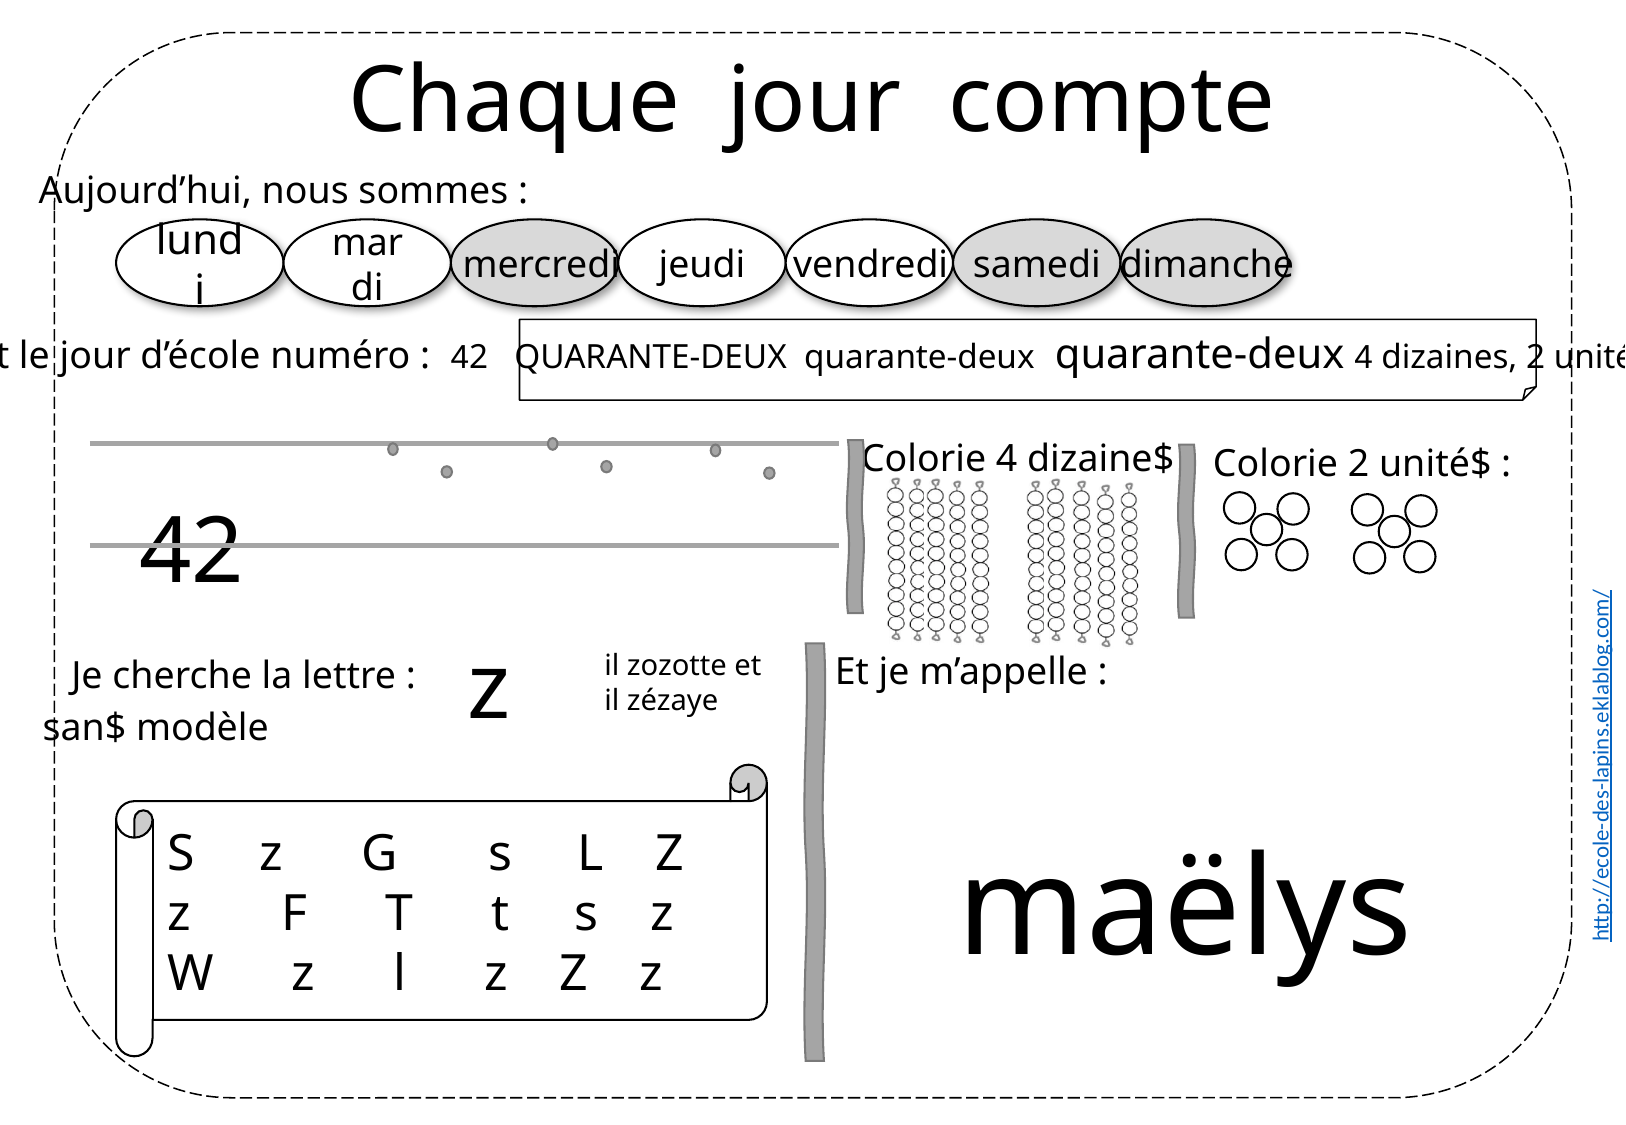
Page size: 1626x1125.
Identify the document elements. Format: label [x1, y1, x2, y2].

picture [1070, 479, 1092, 647]
picture [1094, 483, 1116, 651]
picture [1024, 477, 1066, 647]
text_box [0, 32, 1625, 1098]
picture [1118, 481, 1139, 649]
picture [884, 476, 967, 647]
picture [968, 479, 990, 647]
